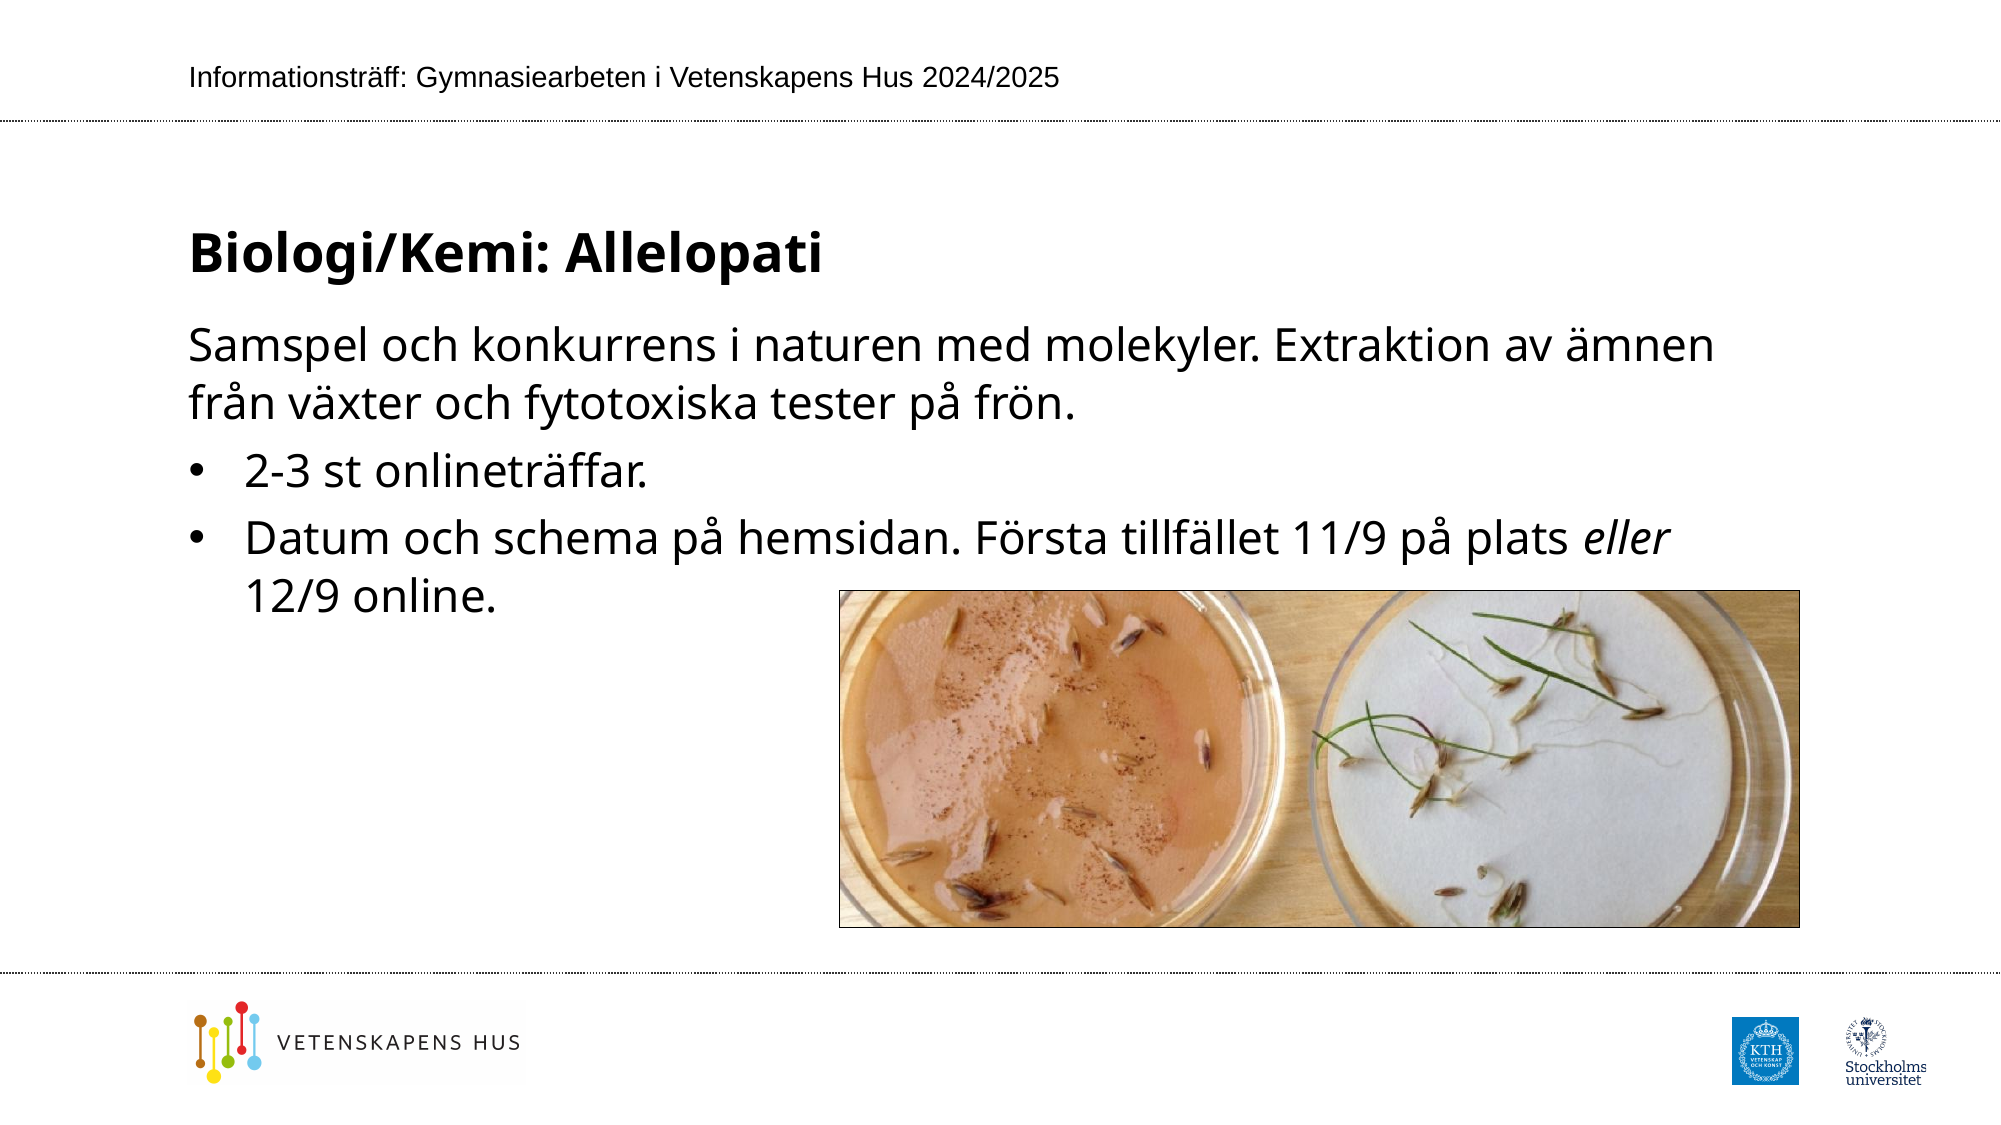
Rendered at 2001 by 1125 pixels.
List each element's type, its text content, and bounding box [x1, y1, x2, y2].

picture [187, 1000, 526, 1085]
picture [838, 590, 1800, 928]
title Biologi/Kemi: Allelopati [188, 96, 1813, 284]
footer Informationsträff: Gymnasiearbeten i Vetenskapens Hus 2024/2025 [188, 33, 1813, 94]
list Samspel och konkurrens i naturen med molekyler. Extraktion av ämnen från växter och fytotoxiska tester på frön. 2-3 st onlineträffar. Datum och schema på hemsidan. Första tillfället 11/9 på plats eller 12/9 online. [188, 311, 1756, 843]
